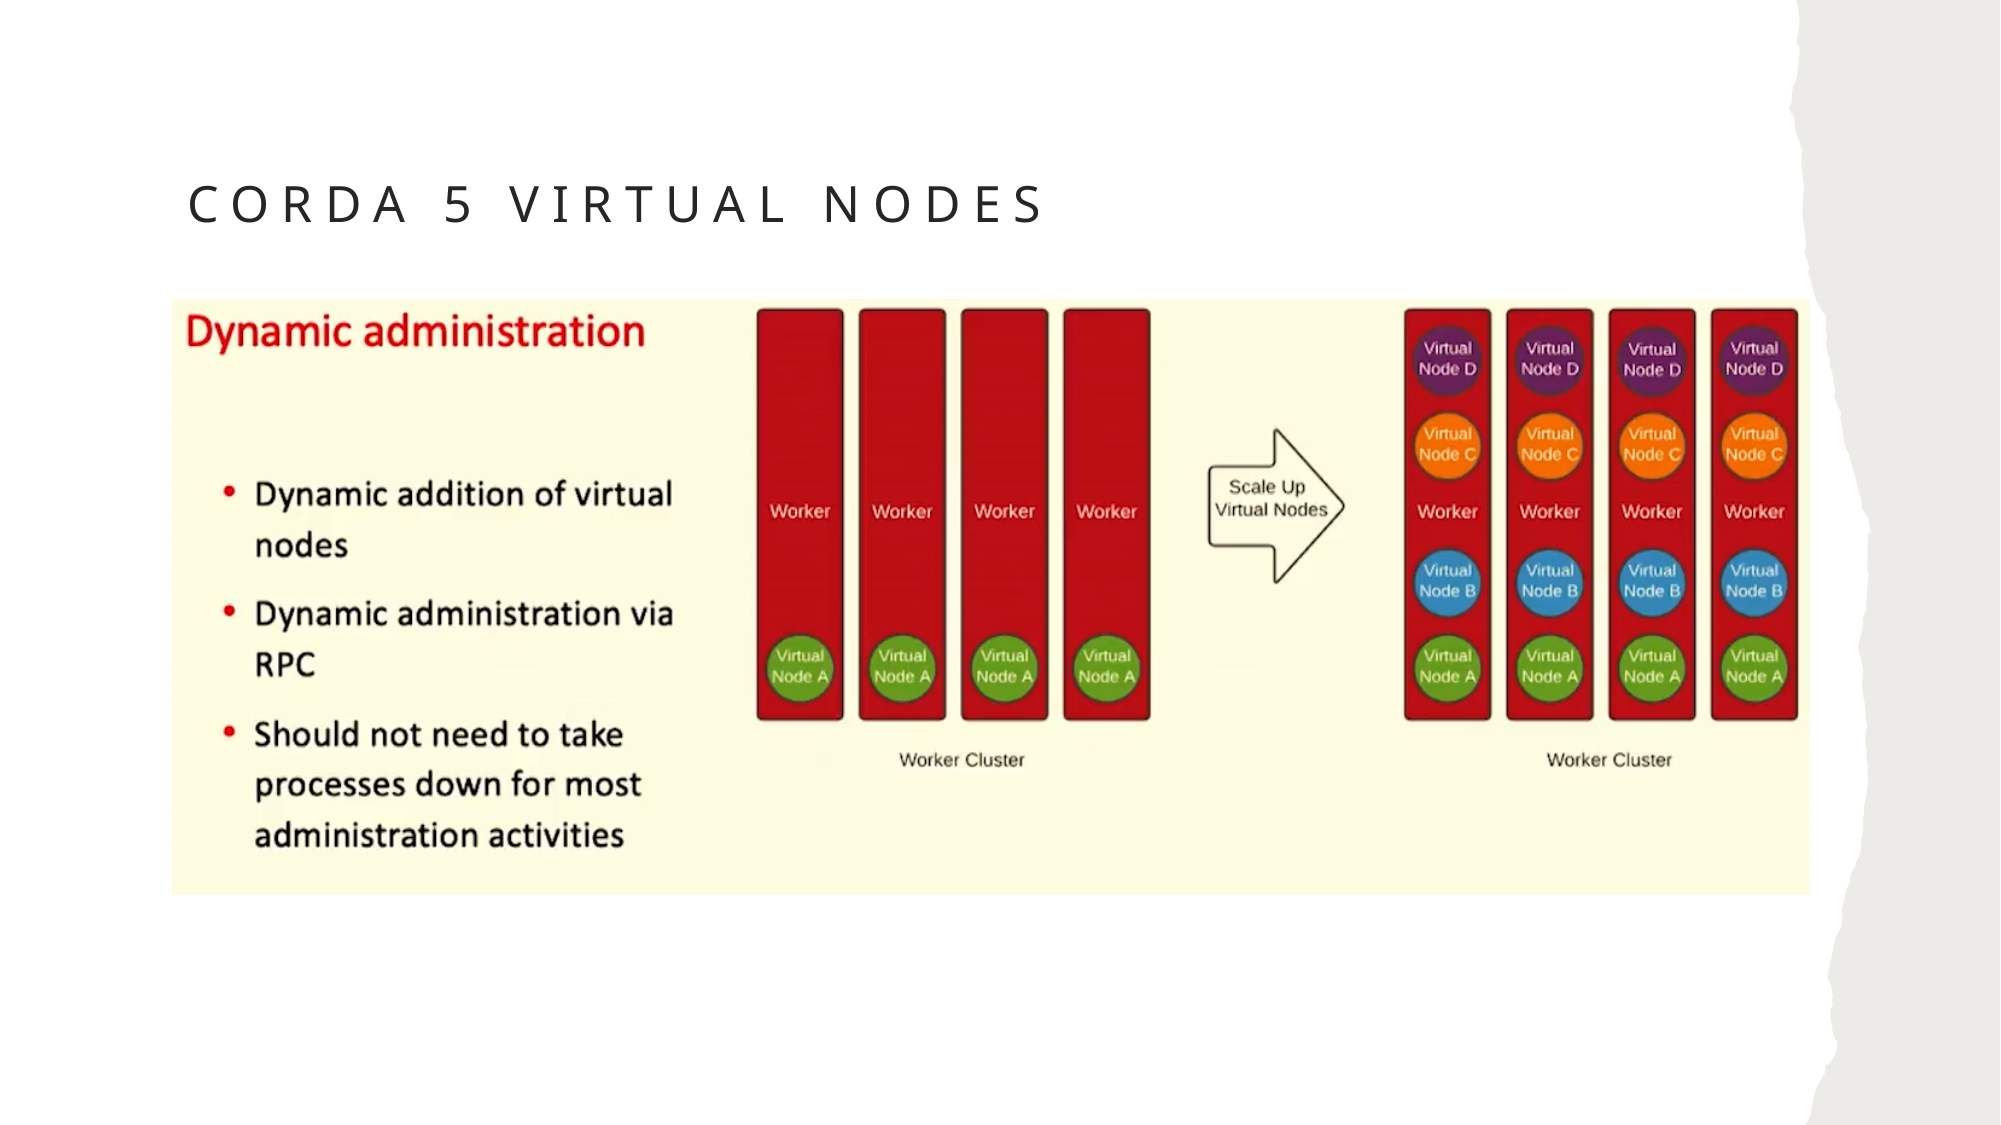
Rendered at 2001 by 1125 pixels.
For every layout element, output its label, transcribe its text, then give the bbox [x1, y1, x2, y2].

title Corda 5 Virtual Nodes [172, 99, 1782, 299]
picture [172, 0, 2000, 1125]
